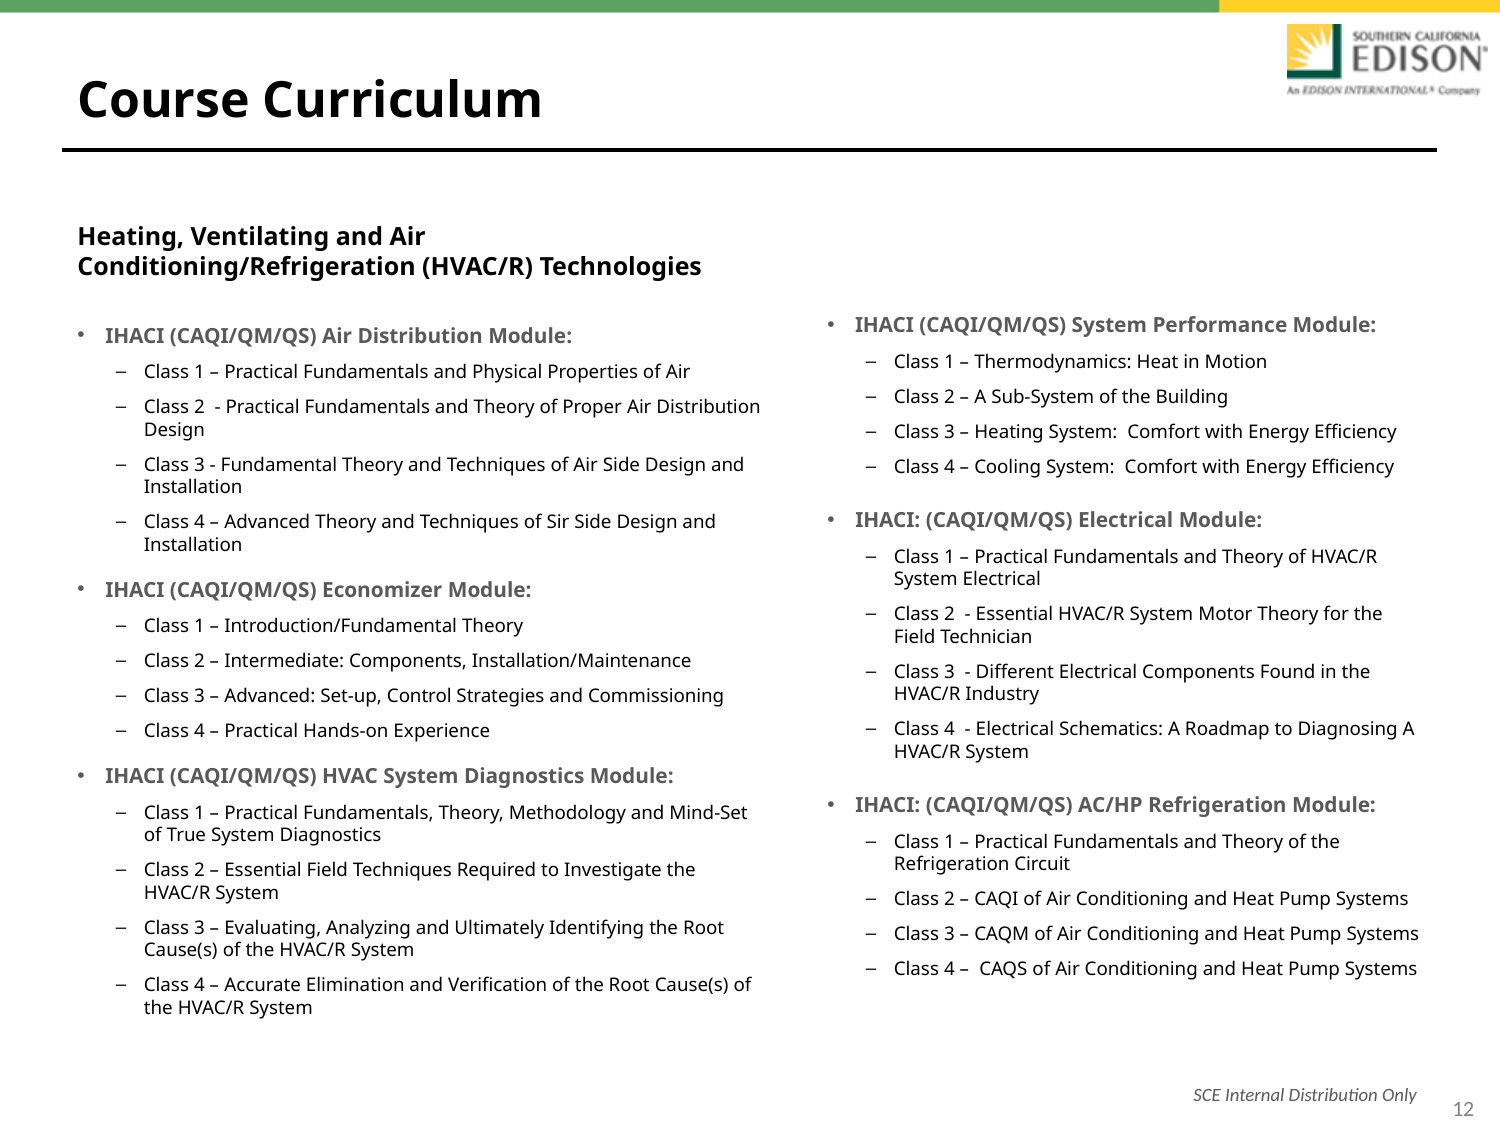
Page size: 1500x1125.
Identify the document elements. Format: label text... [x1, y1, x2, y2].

text_box IHACI (CAQI/QM/QS) System Performance Module: Class 1 – Thermodynamics: Heat in Motion Class 2 – A Sub-System of the Building Class 3 – Heating System: Comfort with Energy Efficiency Class 4 – Cooling System: Comfort with Energy Efficiency IHACI: (CAQI/QM/QS) Electrical Module: Class 1 – Practical Fundamentals and Theory of HVAC/R System Electrical Class 2 - Essential HVAC/R System Motor Theory for the Field Technician Class 3 - Different Electrical Components Found in the HVAC/R Industry Class 4 - Electrical Schematics: A Roadmap to Diagnosing A HVAC/R System IHACI: (CAQI/QM/QS) AC/HP Refrigeration Module: Class 1 – Practical Fundamentals and Theory of the Refrigeration Circuit Class 2 – CAQI of Air Conditioning and Heat Pump Systems Class 3 – CAQM of Air Conditioning and Heat Pump Systems Class 4 – CAQS of Air Conditioning and Heat Pump Systems [812, 212, 1438, 1030]
title Course Curriculum [62, 45, 1455, 150]
text_box [74, 225, 750, 1042]
text_box SCE Internal Distribution Only [1178, 1074, 1432, 1113]
list Heating, Ventilating and Air Conditioning/Refrigeration (HVAC/R) Technologies IHACI (CAQI/QM/QS) Air Distribution Module: Class 1 – Practical Fundamentals and Physical Properties of Air Class 2 - Practical Fundamentals and Theory of Proper Air Distribution Design Class 3 - Fundamental Theory and Techniques of Air Side Design and Installation Class 4 – Advanced Theory and Techniques of Sir Side Design and Installation IHACI (CAQI/QM/QS) Economizer Module: Class 1 – Introduction/Fundamental Theory Class 2 – Intermediate: Components, Installation/Maintenance Class 3 – Advanced: Set-up, Control Strategies and Commissioning Class 4 – Practical Hands-on Experience IHACI (CAQI/QM/QS) HVAC System Diagnostics Module: Class 1 – Practical Fundamentals, Theory, Methodology and Mind-Set of True System Diagnostics Class 2 – Essential Field Techniques Required to Investigate the HVAC/R System Class 3 – Evaluating, Analyzing and Ultimately Identifying the Root Cause(s) of the HVAC/R System Class 4 – Accurate Elimination and Verification of the Root Cause(s) of the HVAC/R System [62, 212, 775, 1075]
picture [1287, 24, 1488, 97]
picture [0, 0, 1500, 15]
